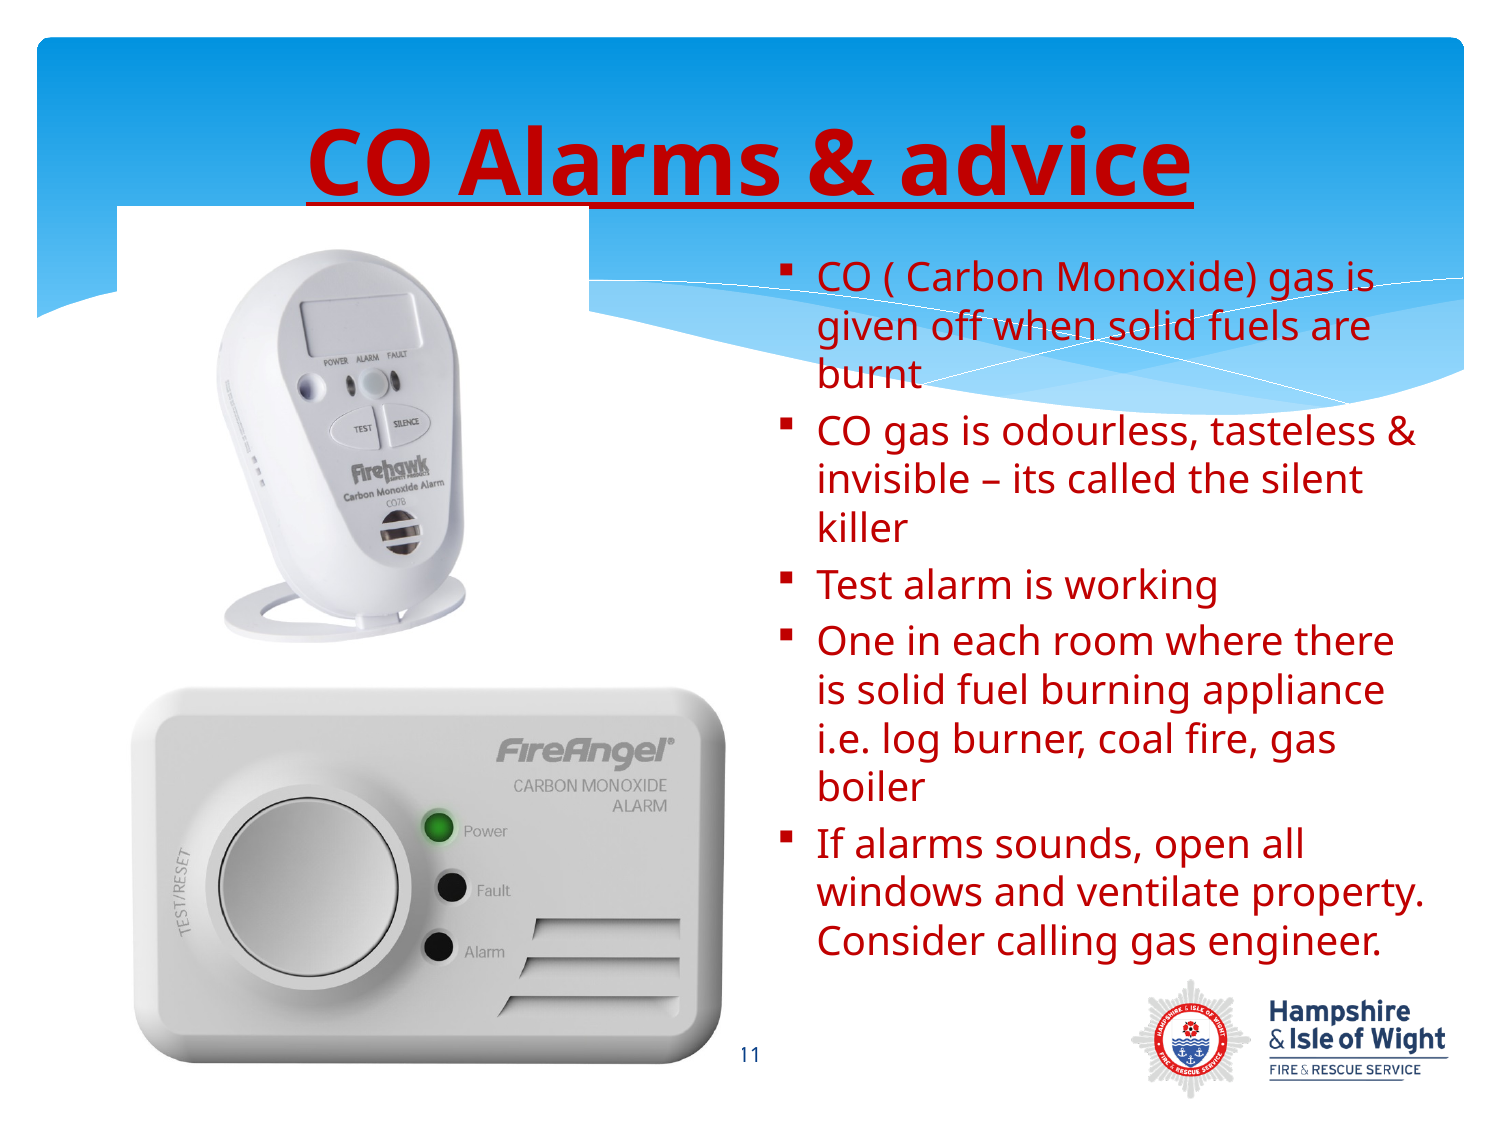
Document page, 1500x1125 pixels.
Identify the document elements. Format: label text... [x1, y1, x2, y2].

slide_number 11 [738, 1025, 846, 1086]
title CO Alarms & advice [75, 55, 1425, 261]
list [114, 672, 743, 1075]
list CO ( Carbon Monoxide) gas is given off when solid fuels are burnt CO gas is odourless, tasteless & invisible – its called the silent killer Test alarm is working One in each room where there is solid fuel burning appliance i.e. log burner, coal fire, gas boiler If alarms sounds, open all windows and ventilate property. Consider calling gas engineer. [761, 243, 1447, 1005]
picture [116, 206, 590, 679]
picture [1116, 975, 1465, 1104]
